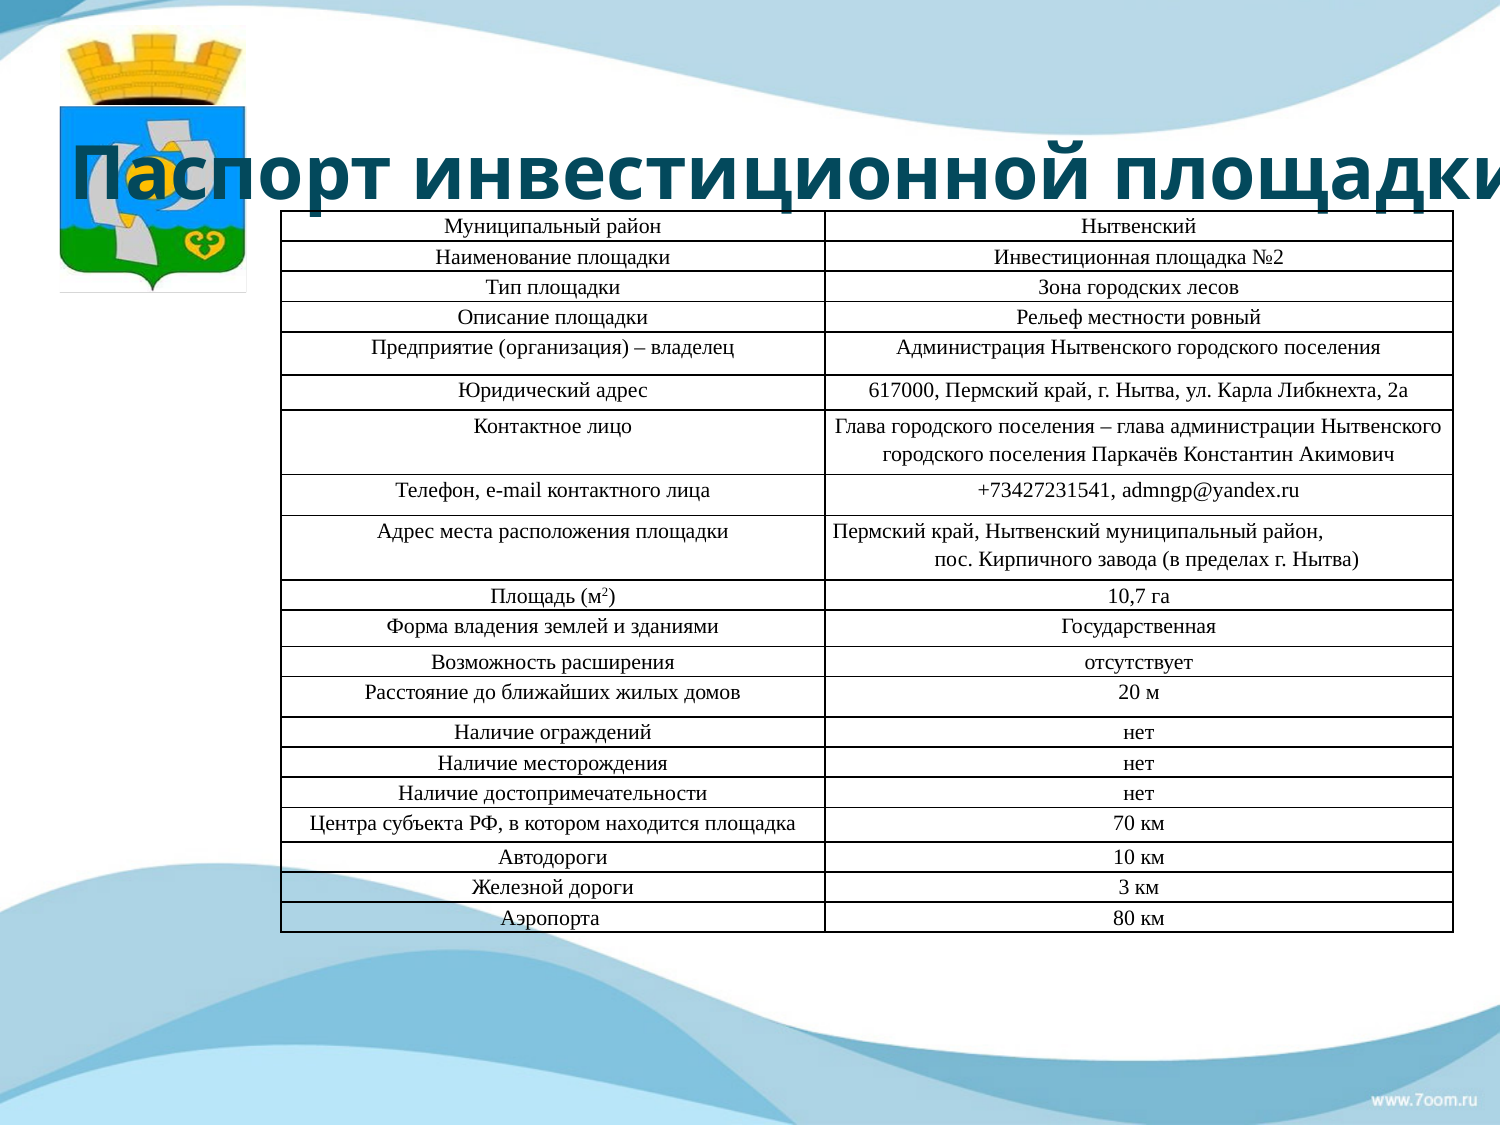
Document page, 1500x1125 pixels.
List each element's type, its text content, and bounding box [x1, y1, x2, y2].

picture [0, 0, 1500, 1125]
table_cell нет [55, 30, 249, 302]
